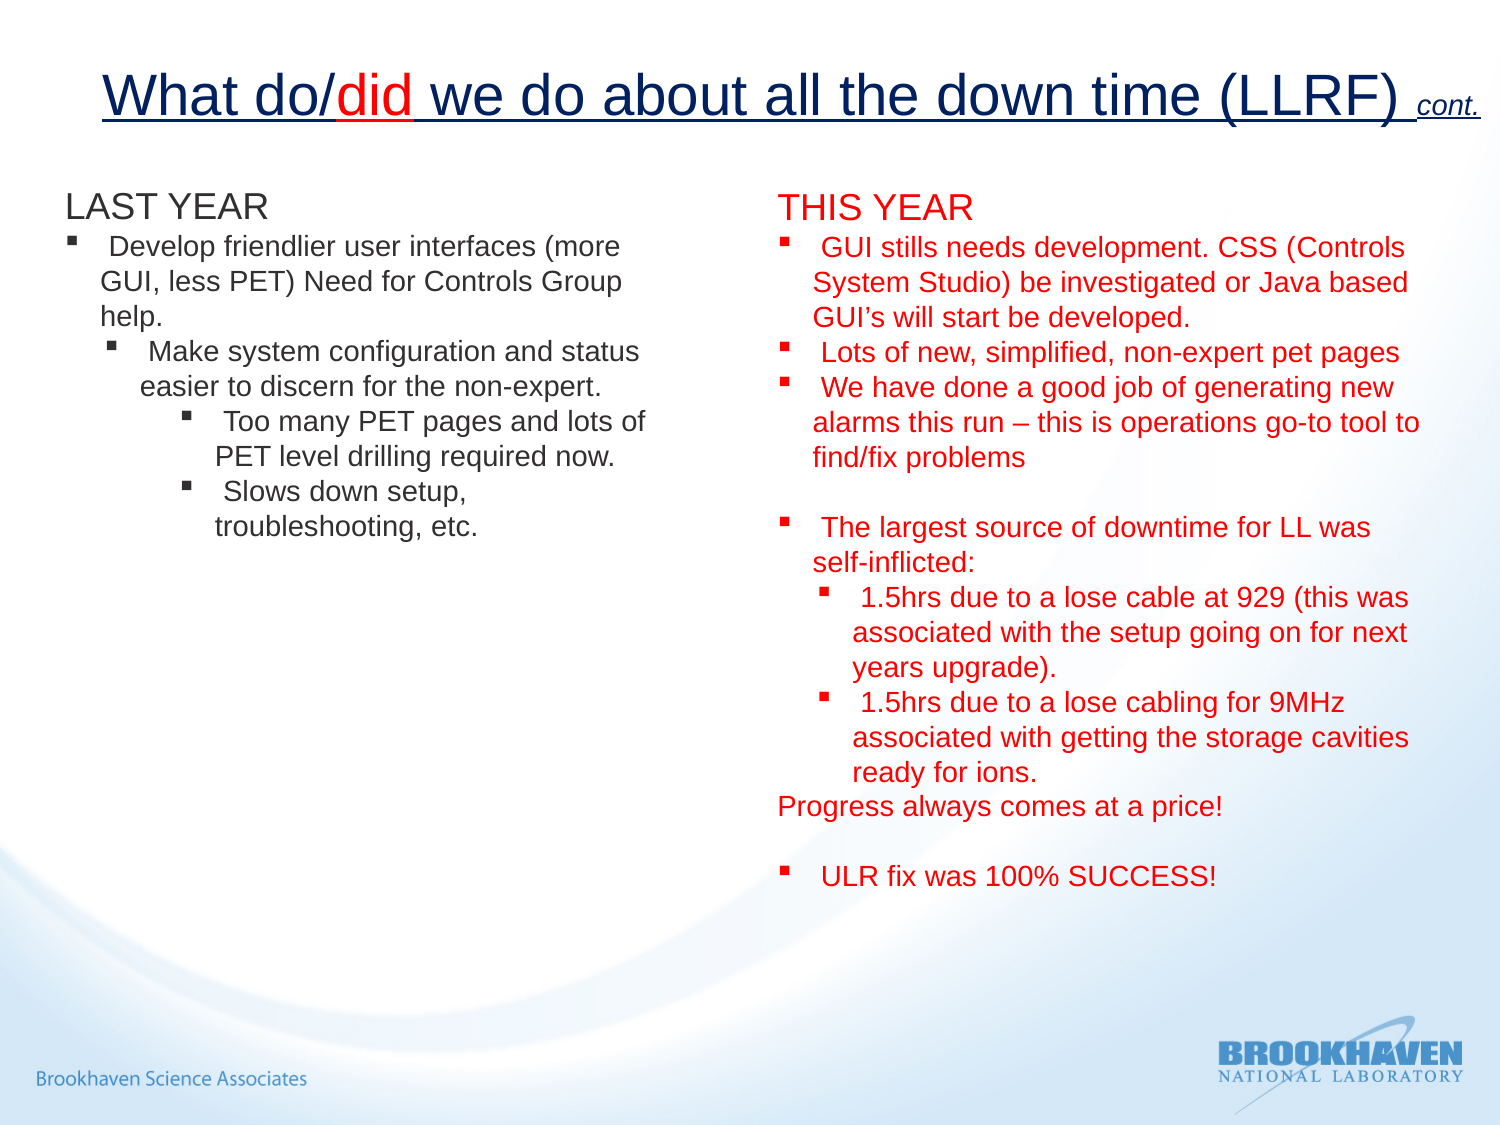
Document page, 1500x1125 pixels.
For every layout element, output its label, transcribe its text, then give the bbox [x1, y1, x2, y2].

picture [0, 0, 1500, 1125]
text_box THIS YEAR GUI stills needs development. CSS (Controls System Studio) be investigated or Java based GUI’s will start be developed. Lots of new, simplified, non-expert pet pages We have done a good job of generating new alarms this run – this is operations go-to tool to find/fix problems The largest source of downtime for LL was self-inflicted: 1.5hrs due to a lose cable at 929 (this was associated with the setup going on for next years upgrade). 1.5hrs due to a lose cabling for 9MHz associated with getting the storage cavities ready for ions. Progress always comes at a price! ULR fix was 100% SUCCESS! [762, 176, 1450, 901]
text_box LAST YEAR Develop friendlier user interfaces (more GUI, less PET) Need for Controls Group help. Make system configuration and status easier to discern for the non-expert. Too many PET pages and lots of PET level drilling required now. Slows down setup, troubleshooting, etc. [50, 174, 688, 550]
text_box What do/did we do about all the down time (LLRF) cont. [12, 50, 1500, 135]
